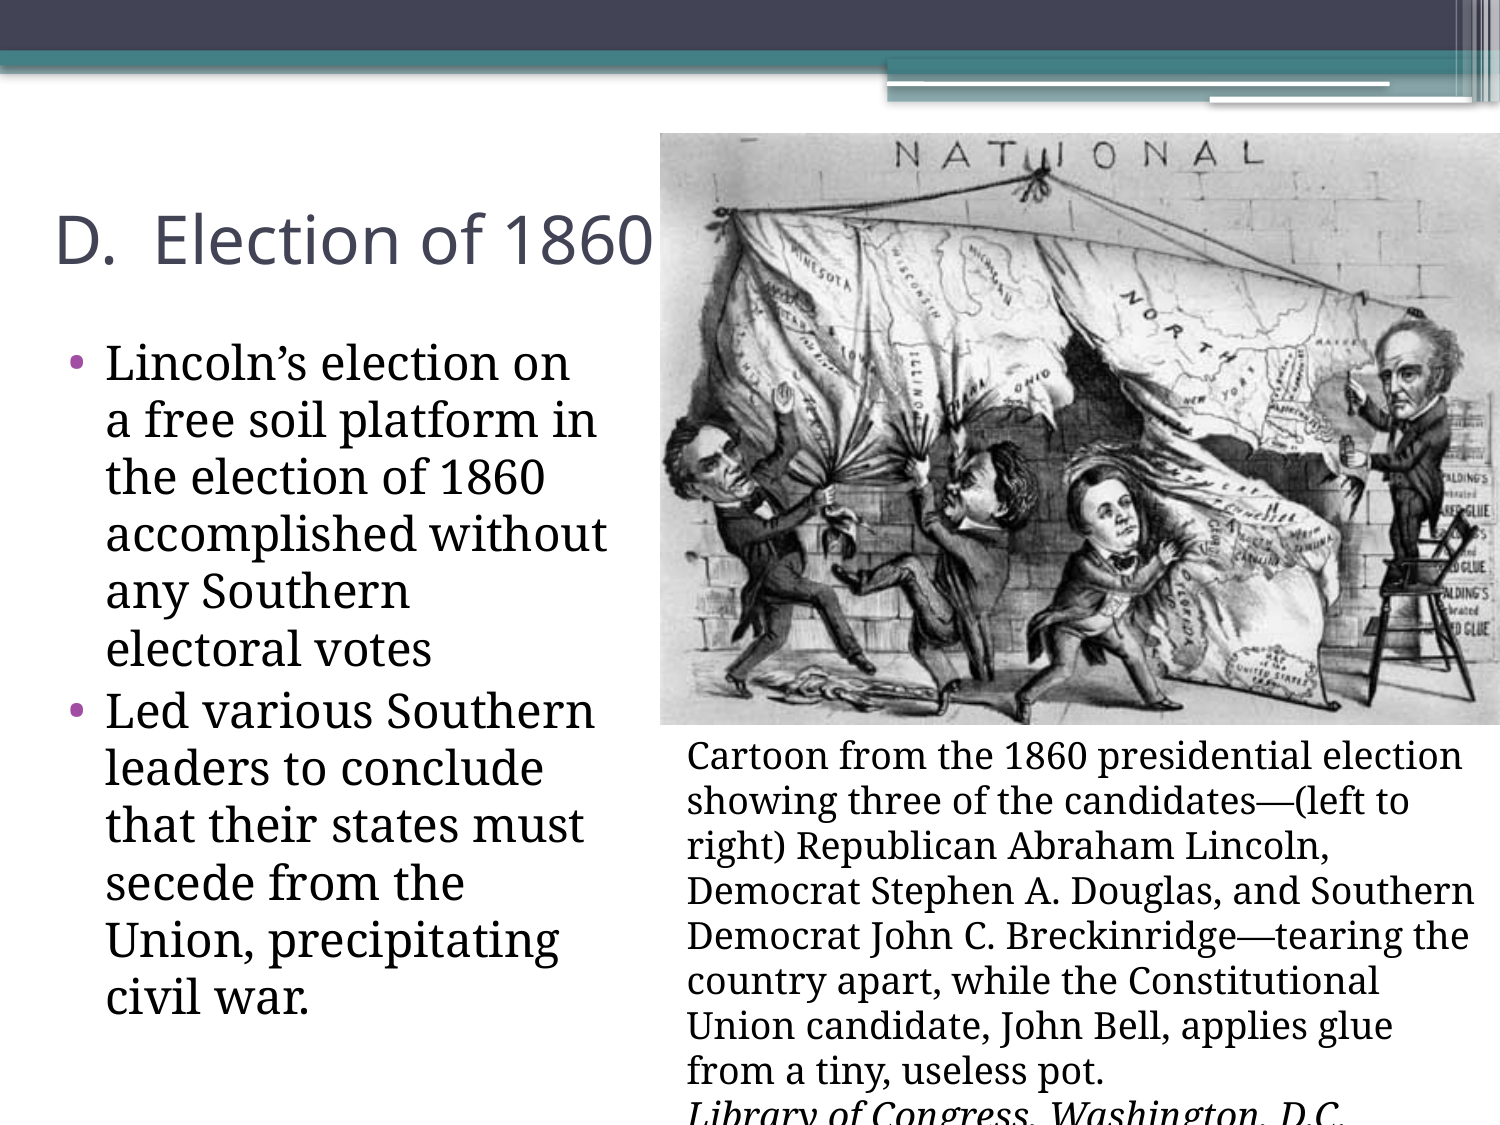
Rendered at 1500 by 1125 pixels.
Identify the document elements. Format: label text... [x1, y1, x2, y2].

list Lincoln’s election on a free soil platform in the election of 1860 accomplished without any Southern electoral votes Led various Southern leaders to conclude that their states must secede from the Union, precipitating civil war. [37, 324, 625, 1079]
title D. Election of 1860 [37, 149, 652, 325]
picture [659, 133, 1500, 726]
text_box Cartoon from the 1860 presidential election showing three of the candidates—(left to right) Republican Abraham Lincoln, Democrat Stephen A. Douglas, and Southern Democrat John C. Breckinridge—tearing the country apart, while the Constitutional Union candidate, John Bell, applies glue from a tiny, useless pot. Library of Congress, Washington, D.C. [671, 734, 1500, 1125]
